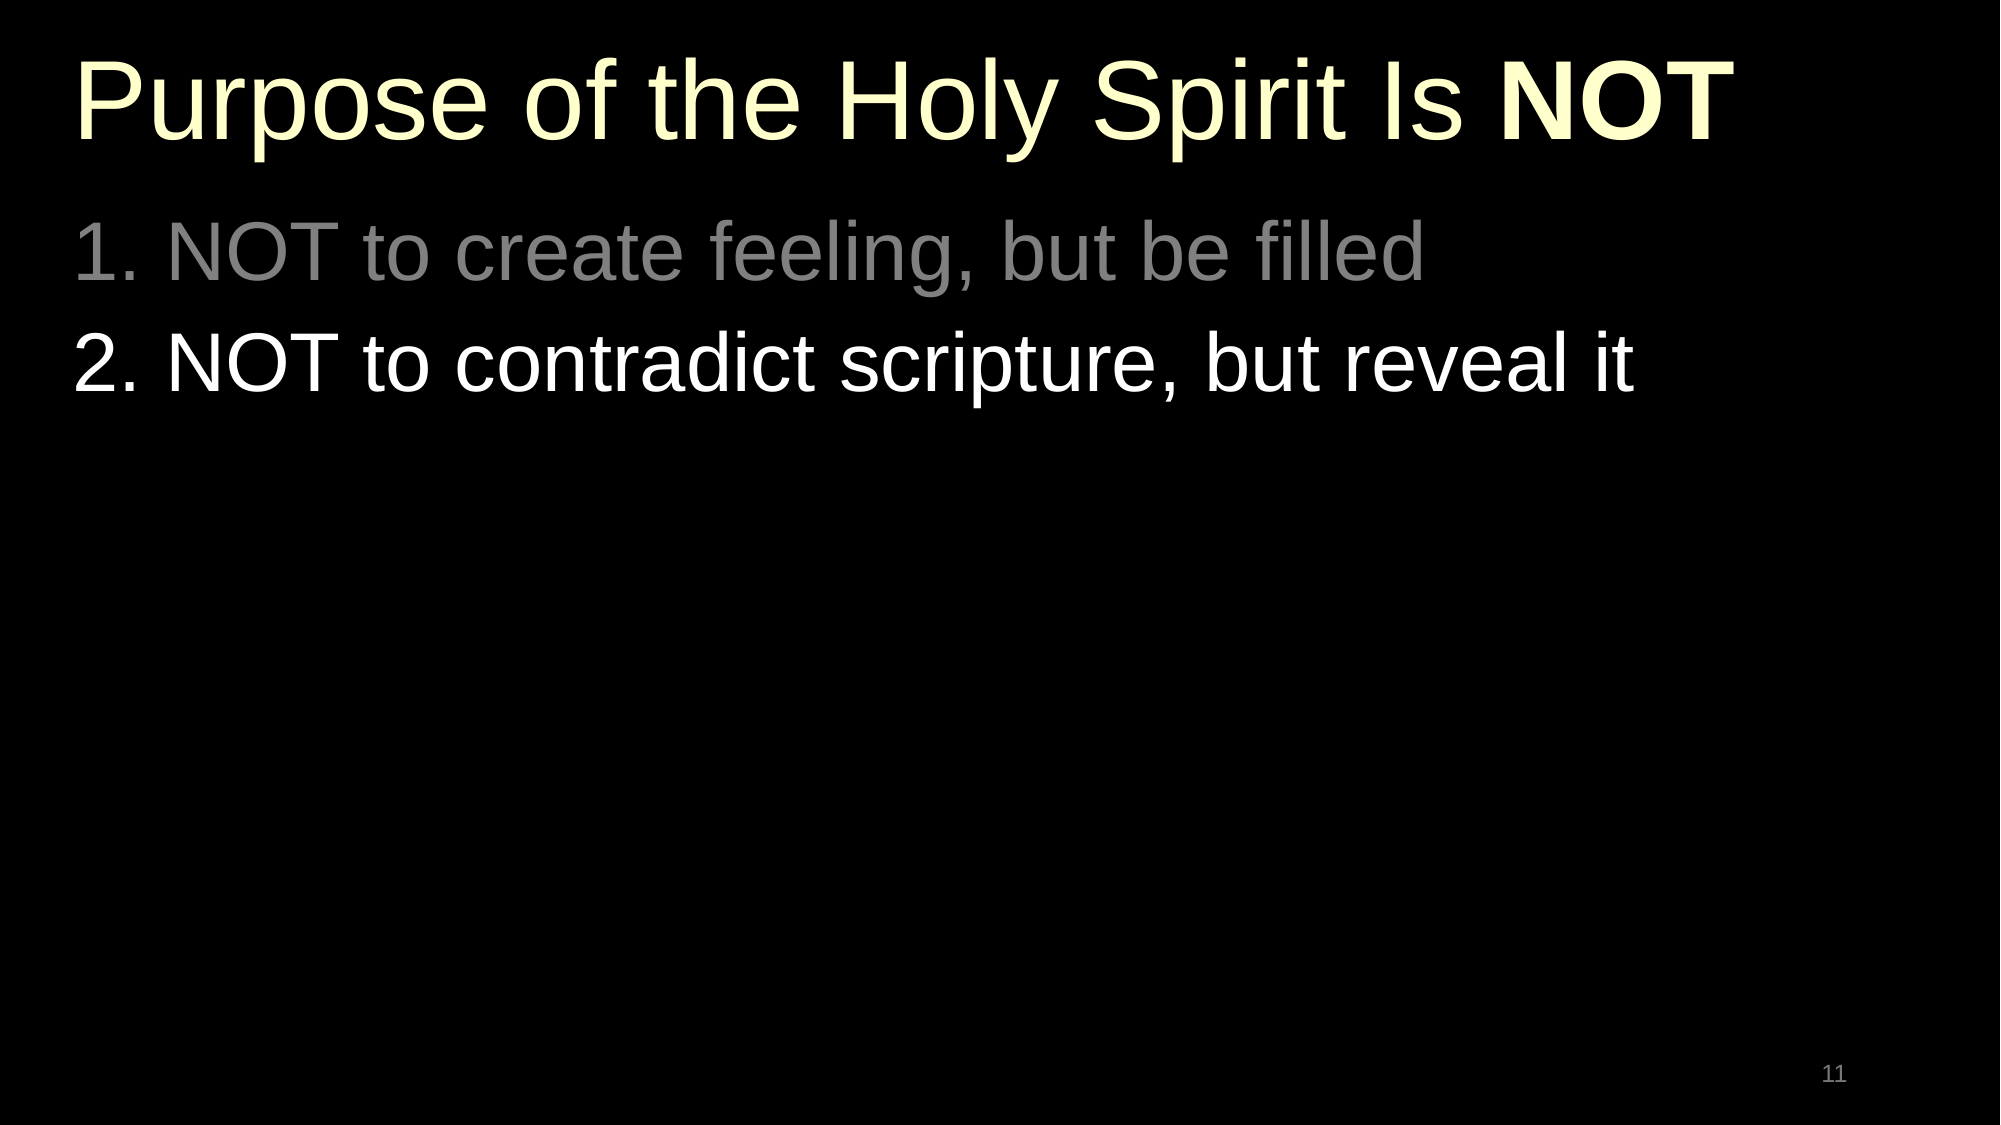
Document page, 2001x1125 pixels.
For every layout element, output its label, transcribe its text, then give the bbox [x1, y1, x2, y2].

list 1. NOT to create feeling, but be filled 2. NOT to contradict scripture, but reveal it [57, 202, 1838, 1081]
title Purpose of the Holy Spirit Is NOT [57, 5, 1957, 202]
slide_number 11 [1412, 1042, 1863, 1103]
